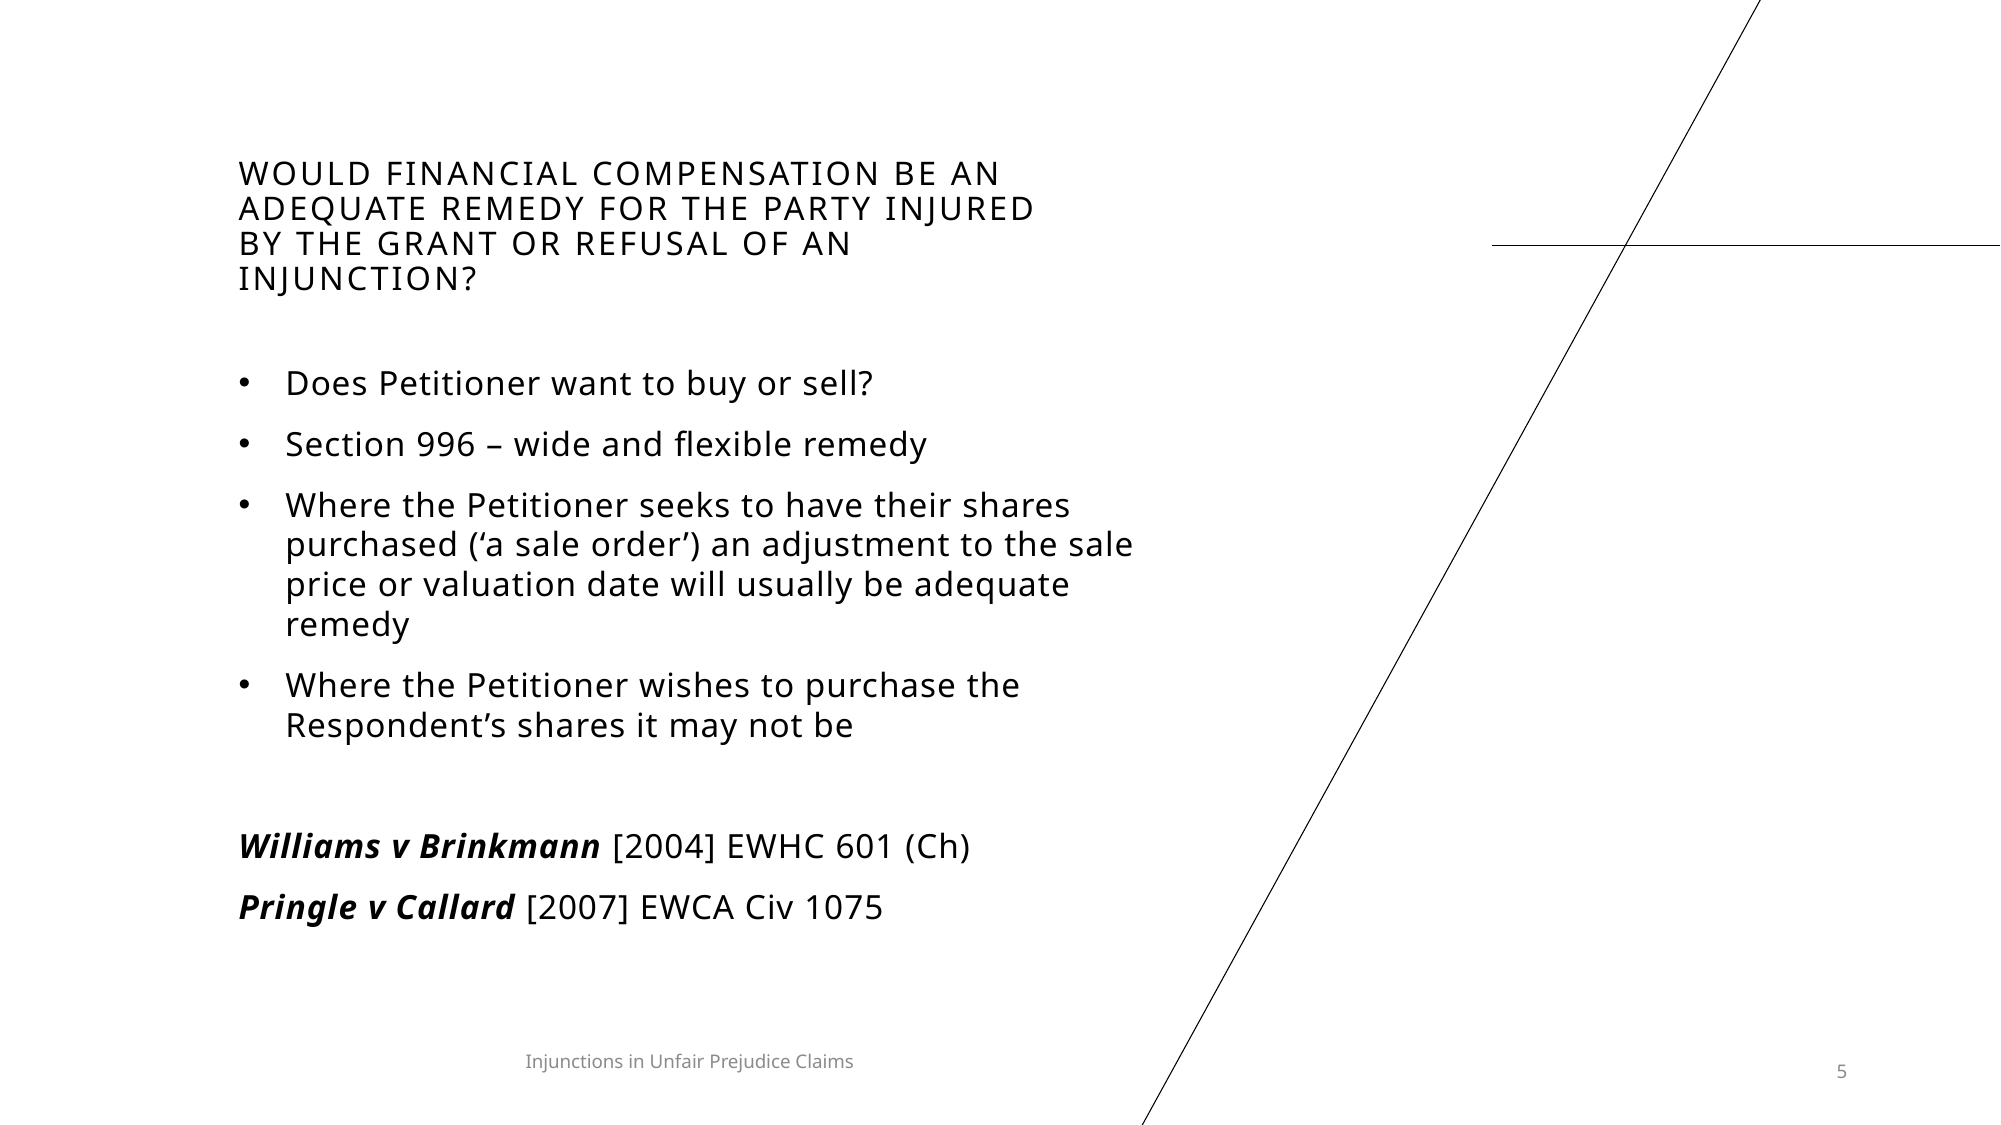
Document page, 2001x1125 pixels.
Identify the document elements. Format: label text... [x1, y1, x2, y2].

title would financial compensation be an adequate remedy for the party injured by the grant or refusal of an injunction? [223, 114, 1062, 354]
list Does Petitioner want to buy or sell? Section 996 – wide and flexible remedy Where the Petitioner seeks to have their shares purchased (‘a sale order’) an adjustment to the sale price or valuation date will usually be adequate remedy Where the Petitioner wishes to purchase the Respondent’s shares it may not be Williams v Brinkmann [2004] EWHC 601 (Ch) Pringle v Callard [2007] EWCA Civ 1075 [223, 354, 1165, 986]
footer Injunctions in Unfair Prejudice Claims [404, 1042, 975, 1103]
slide_number 5 [1412, 1042, 1863, 1103]
